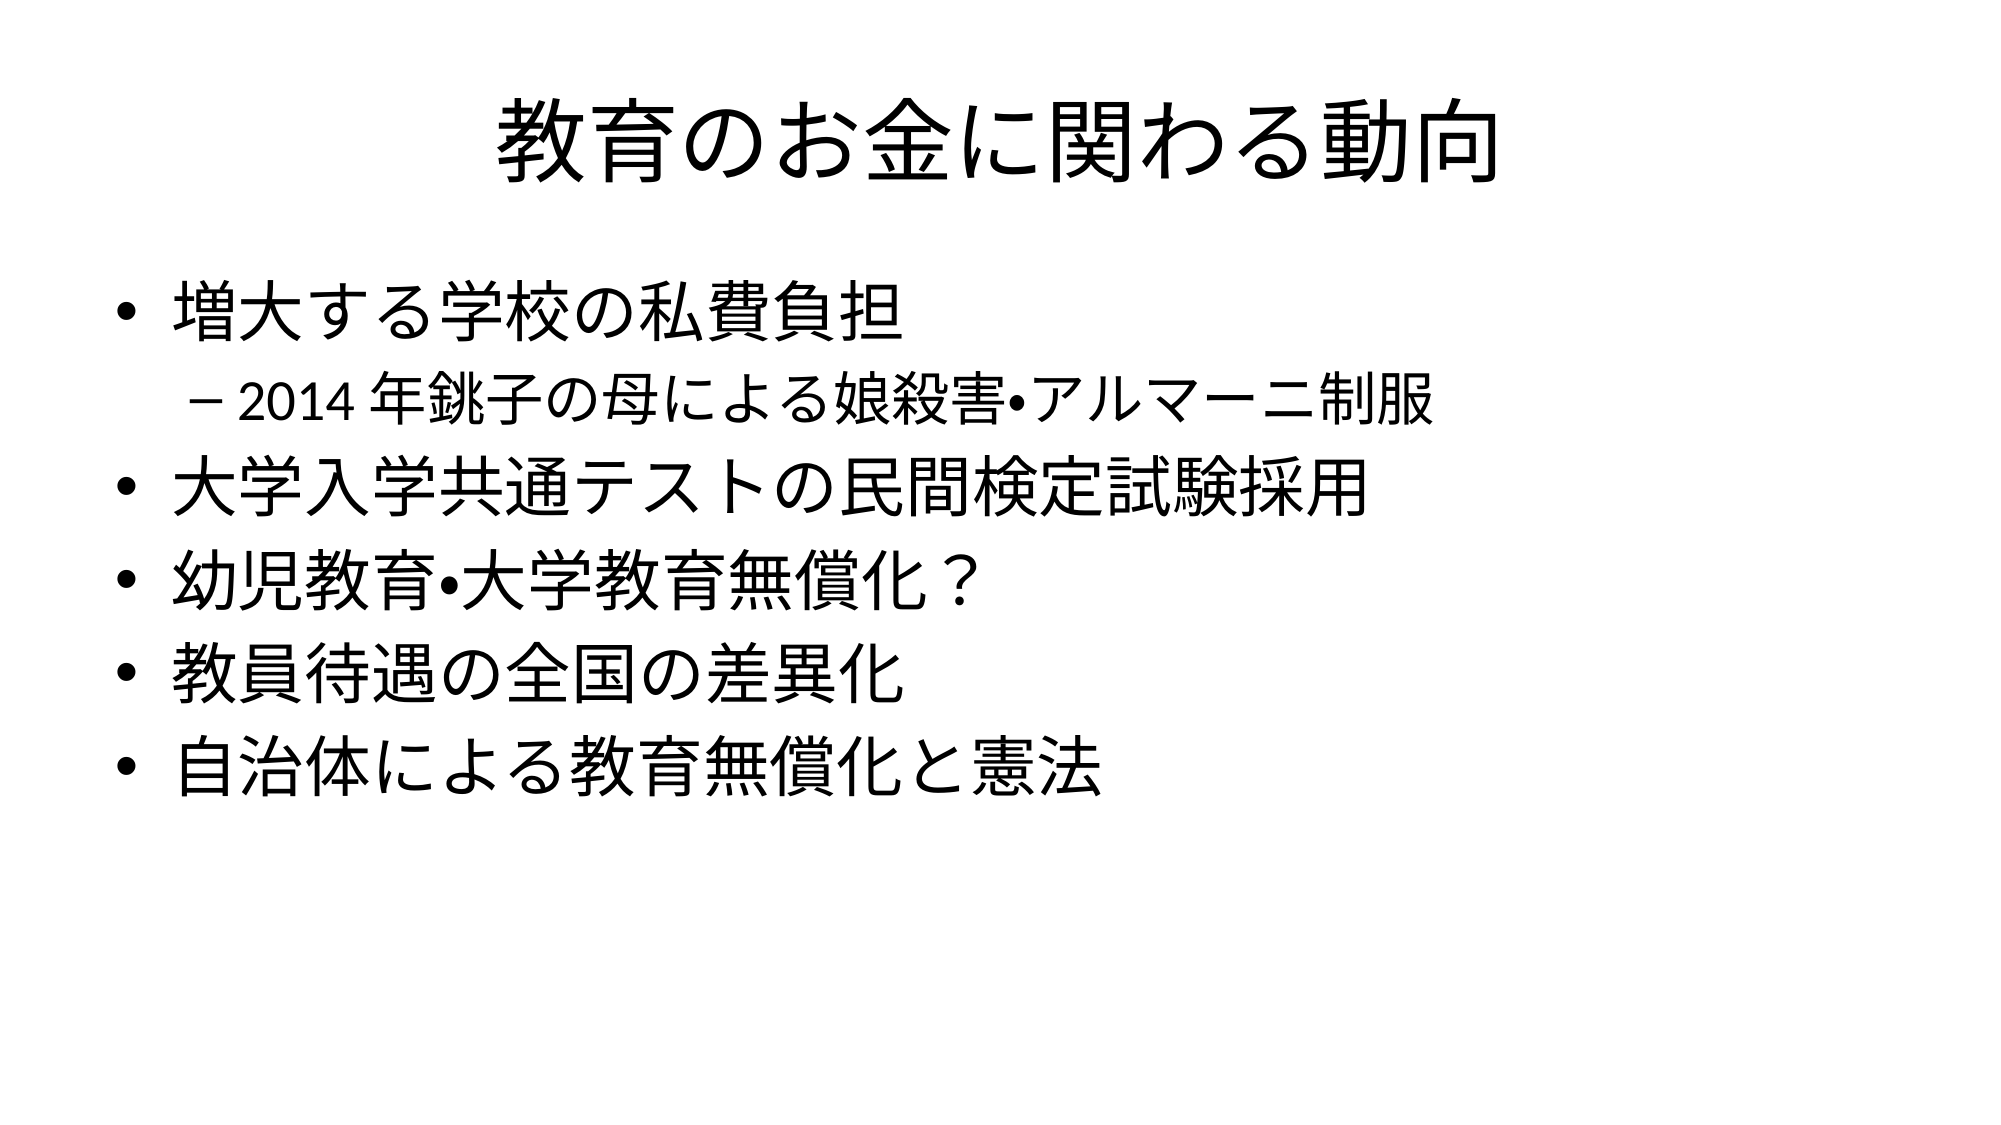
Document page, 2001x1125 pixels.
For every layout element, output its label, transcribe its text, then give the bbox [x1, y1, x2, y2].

list 増大する学校の私費負担 2014年銚子の母による娘殺害・アルマーニ制服 大学入学共通テストの民間検定試験採用 幼児教育・大学教育無償化？ 教員待遇の全国の差異化 自治体による教育無償化と憲法 [99, 262, 1900, 1005]
title 教育のお金に関わる動向 [99, 45, 1900, 233]
